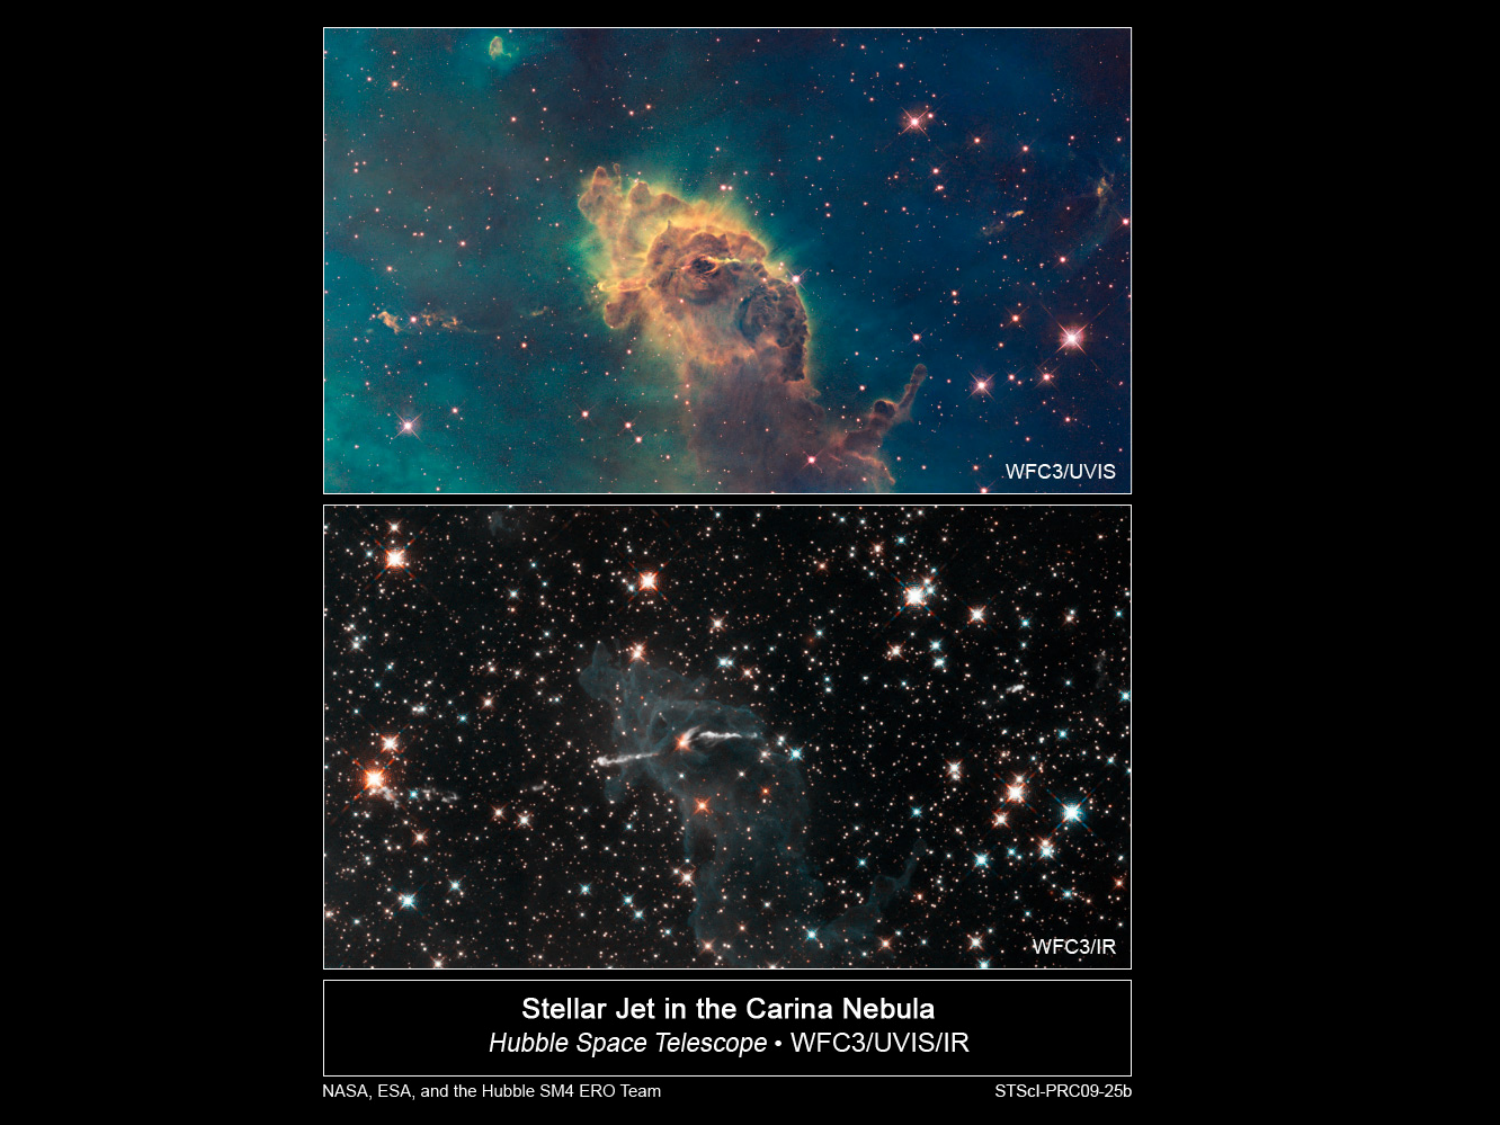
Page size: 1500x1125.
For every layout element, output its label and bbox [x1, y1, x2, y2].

picture [277, 0, 1178, 1125]
